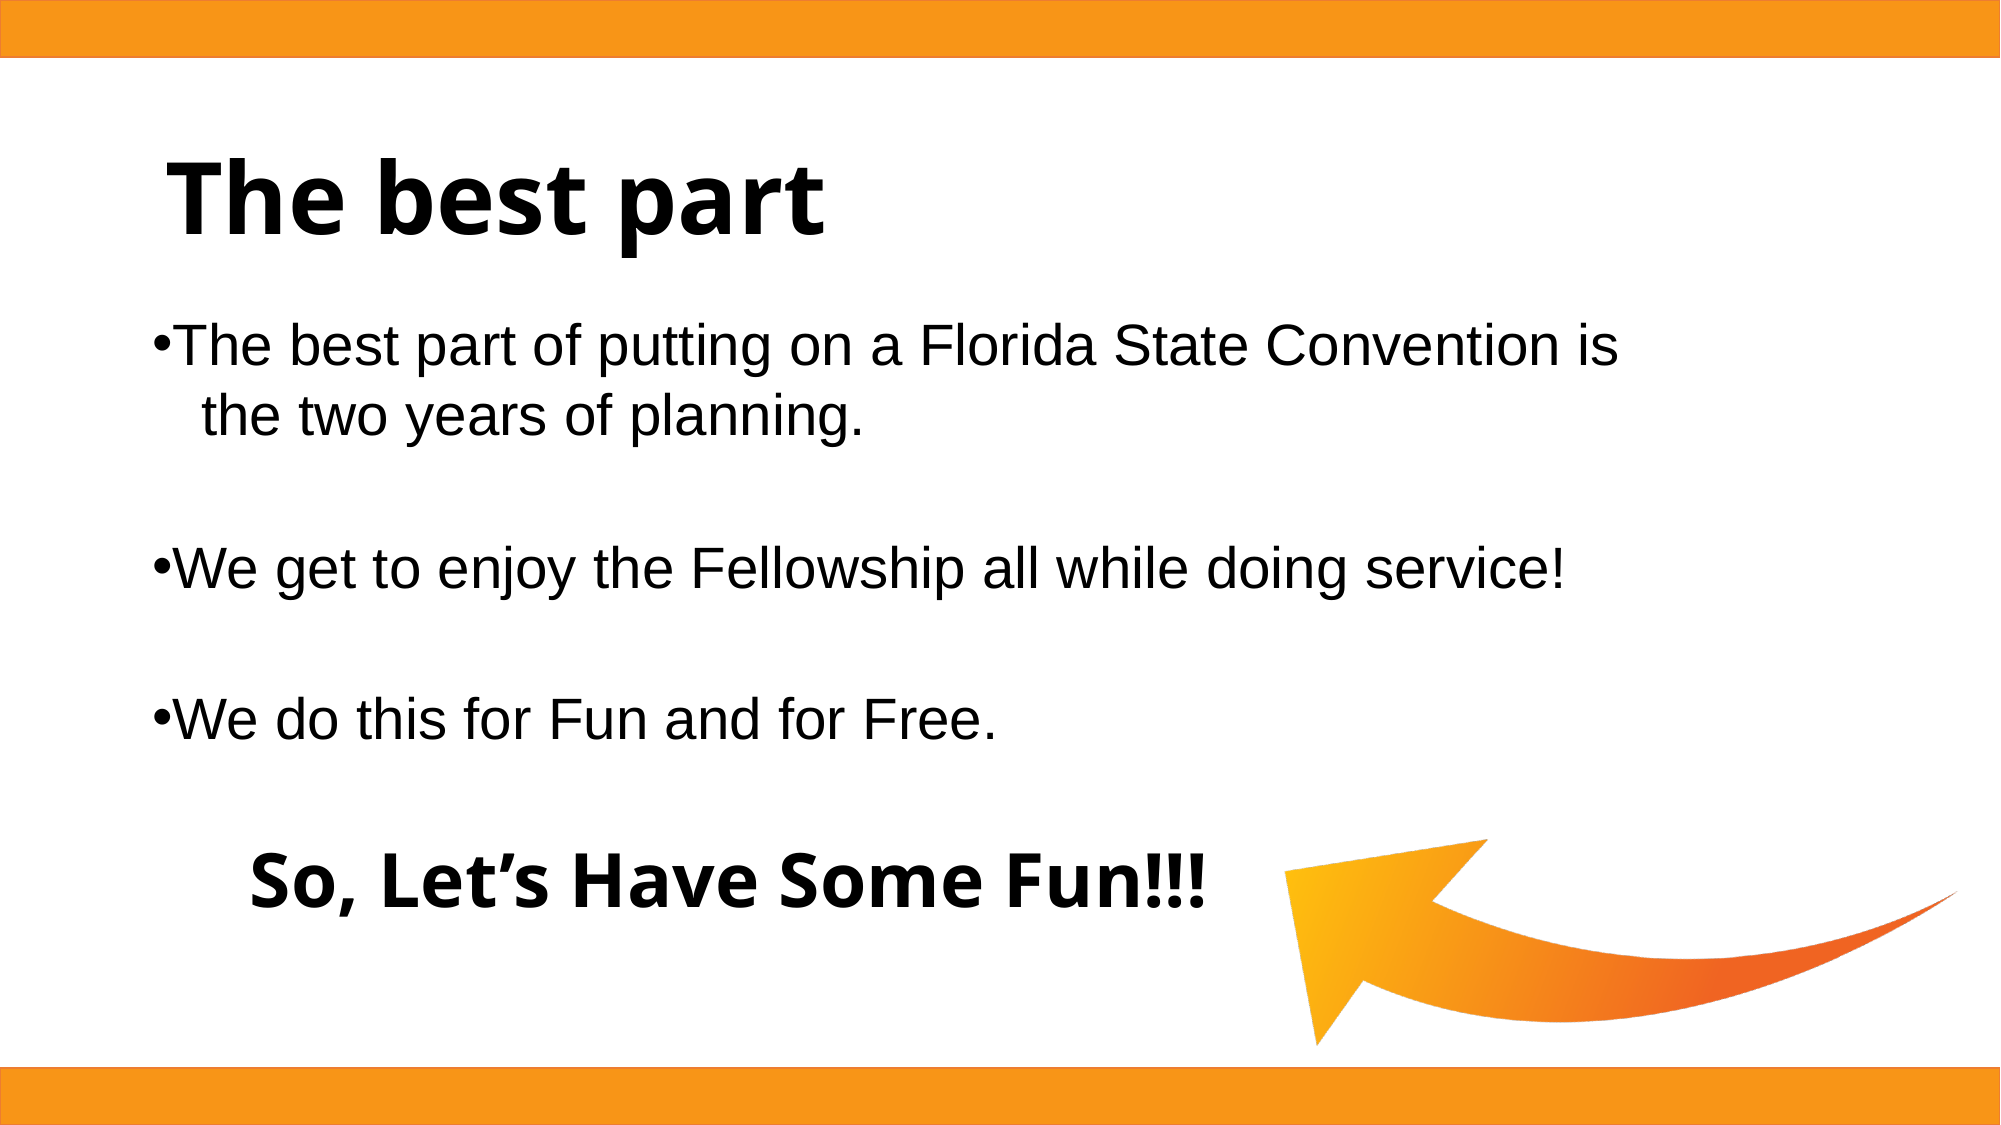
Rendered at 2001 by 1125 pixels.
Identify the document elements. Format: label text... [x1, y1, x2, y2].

text_box [0, 0, 2000, 58]
picture [1234, 594, 1966, 1125]
text_box [0, 1067, 1352, 1125]
title The best part [0, 93, 1725, 311]
list The best part of putting on a Florida State Convention is the two years of planning. We get to enjoy the Fellowship all while doing service! We do this for Fun and for Free. So, Let’s Have Some Fun!!! [137, 299, 1863, 1014]
text_box [1538, 1067, 2000, 1125]
